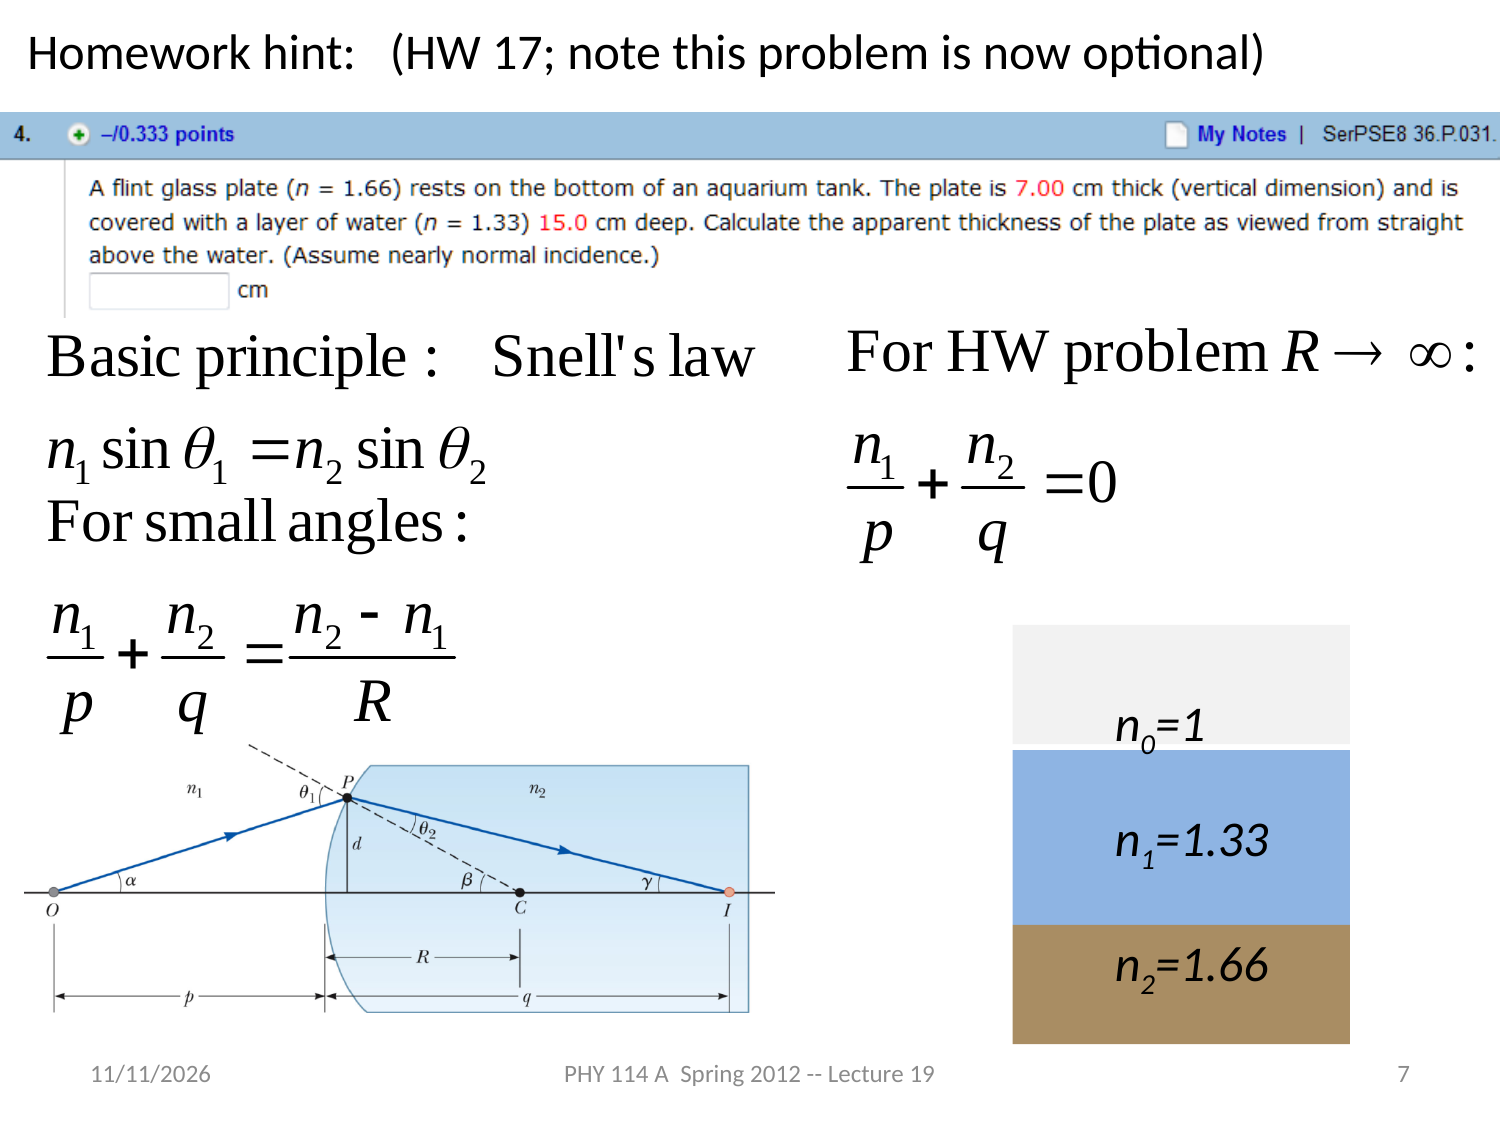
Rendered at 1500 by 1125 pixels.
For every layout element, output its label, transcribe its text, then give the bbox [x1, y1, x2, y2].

picture [0, 112, 1500, 318]
text_box n1=1.33 [1099, 799, 1325, 883]
text_box [1010, 748, 1352, 923]
footer PHY 114 A Spring 2012 -- Lecture 19 [512, 1042, 988, 1103]
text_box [37, 320, 769, 497]
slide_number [75, 1042, 425, 1103]
slide_number 7 [1074, 1042, 1425, 1103]
text_box n0=1 [1099, 684, 1325, 768]
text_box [37, 487, 491, 746]
text_box n2=1.66 [1099, 924, 1325, 1008]
text_box [1010, 923, 1352, 1046]
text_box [837, 317, 1487, 575]
picture [24, 743, 776, 1013]
text_box [1010, 623, 1352, 746]
text_box Homework hint: (HW 17; note this problem is now optional) [12, 12, 1500, 88]
